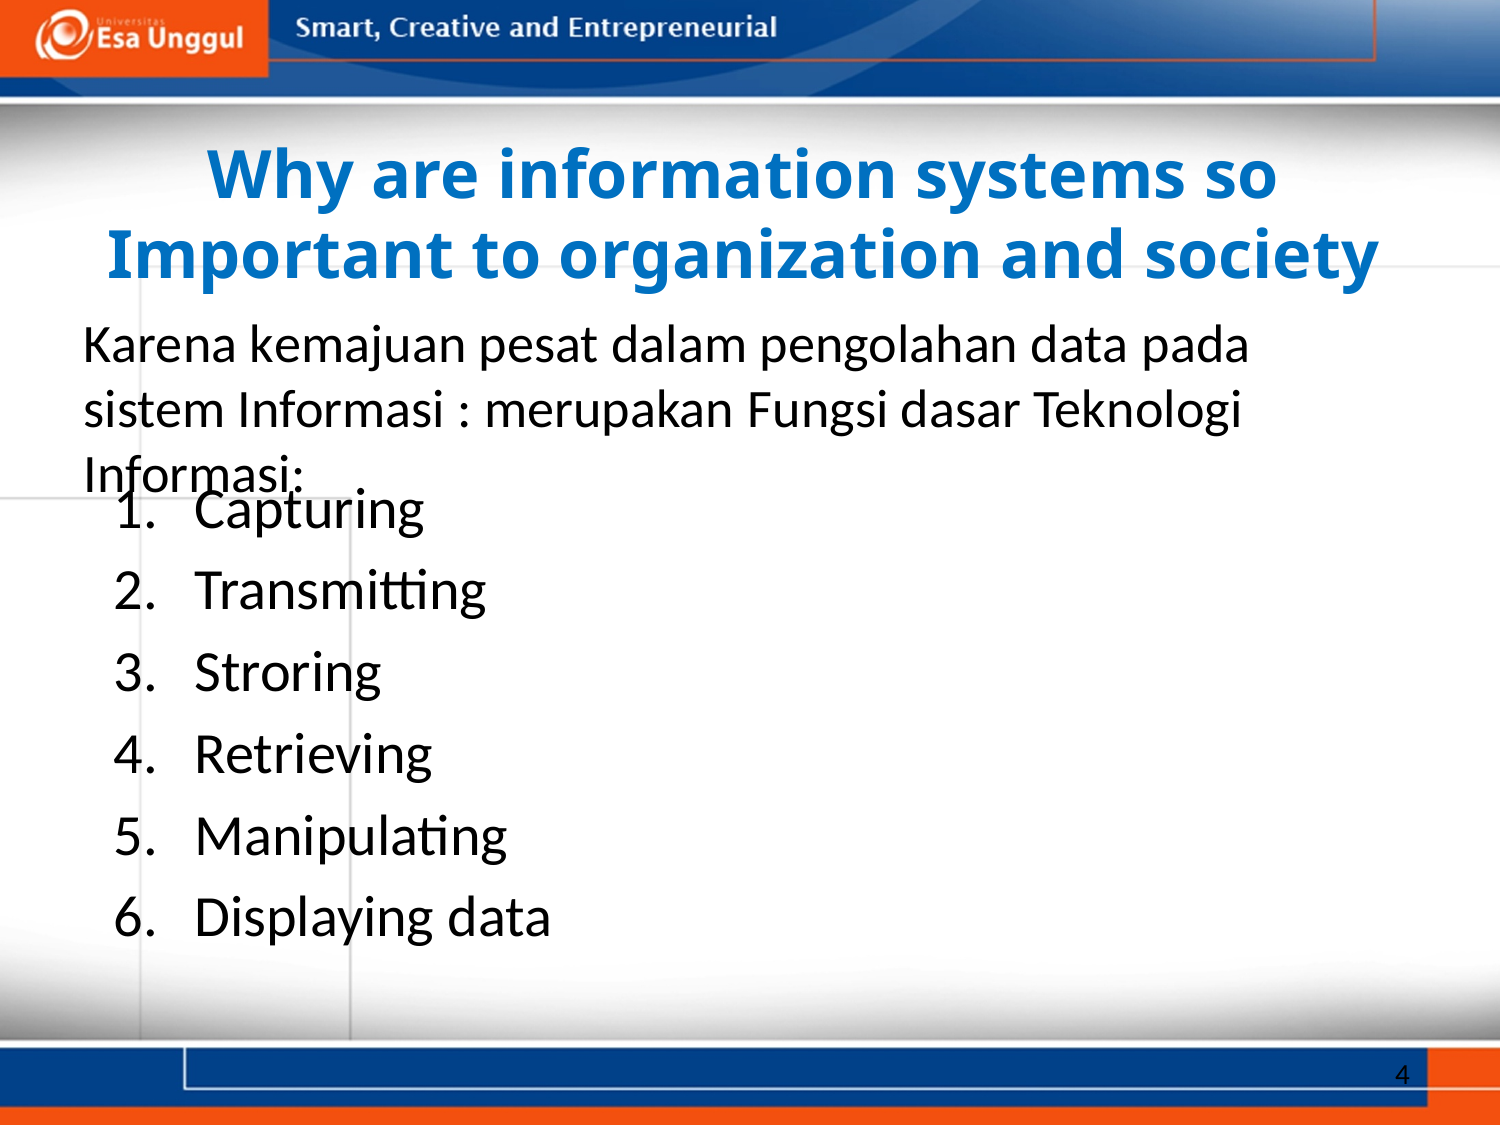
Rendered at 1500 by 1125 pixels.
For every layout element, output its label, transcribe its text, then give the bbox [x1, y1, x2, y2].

slide_number 4 [1074, 1042, 1425, 1103]
text_box Why are information systems so Important to organization and society [37, 124, 1450, 300]
list Capturing Transmitting Stroring Retrieving Manipulating Displaying data [98, 462, 1449, 1021]
title Karena kemajuan pesat dalam pengolahan data pada sistem Informasi : merupakan Fungsi dasar Teknologi Informasi: [68, 362, 1419, 515]
picture [0, 0, 1500, 1125]
